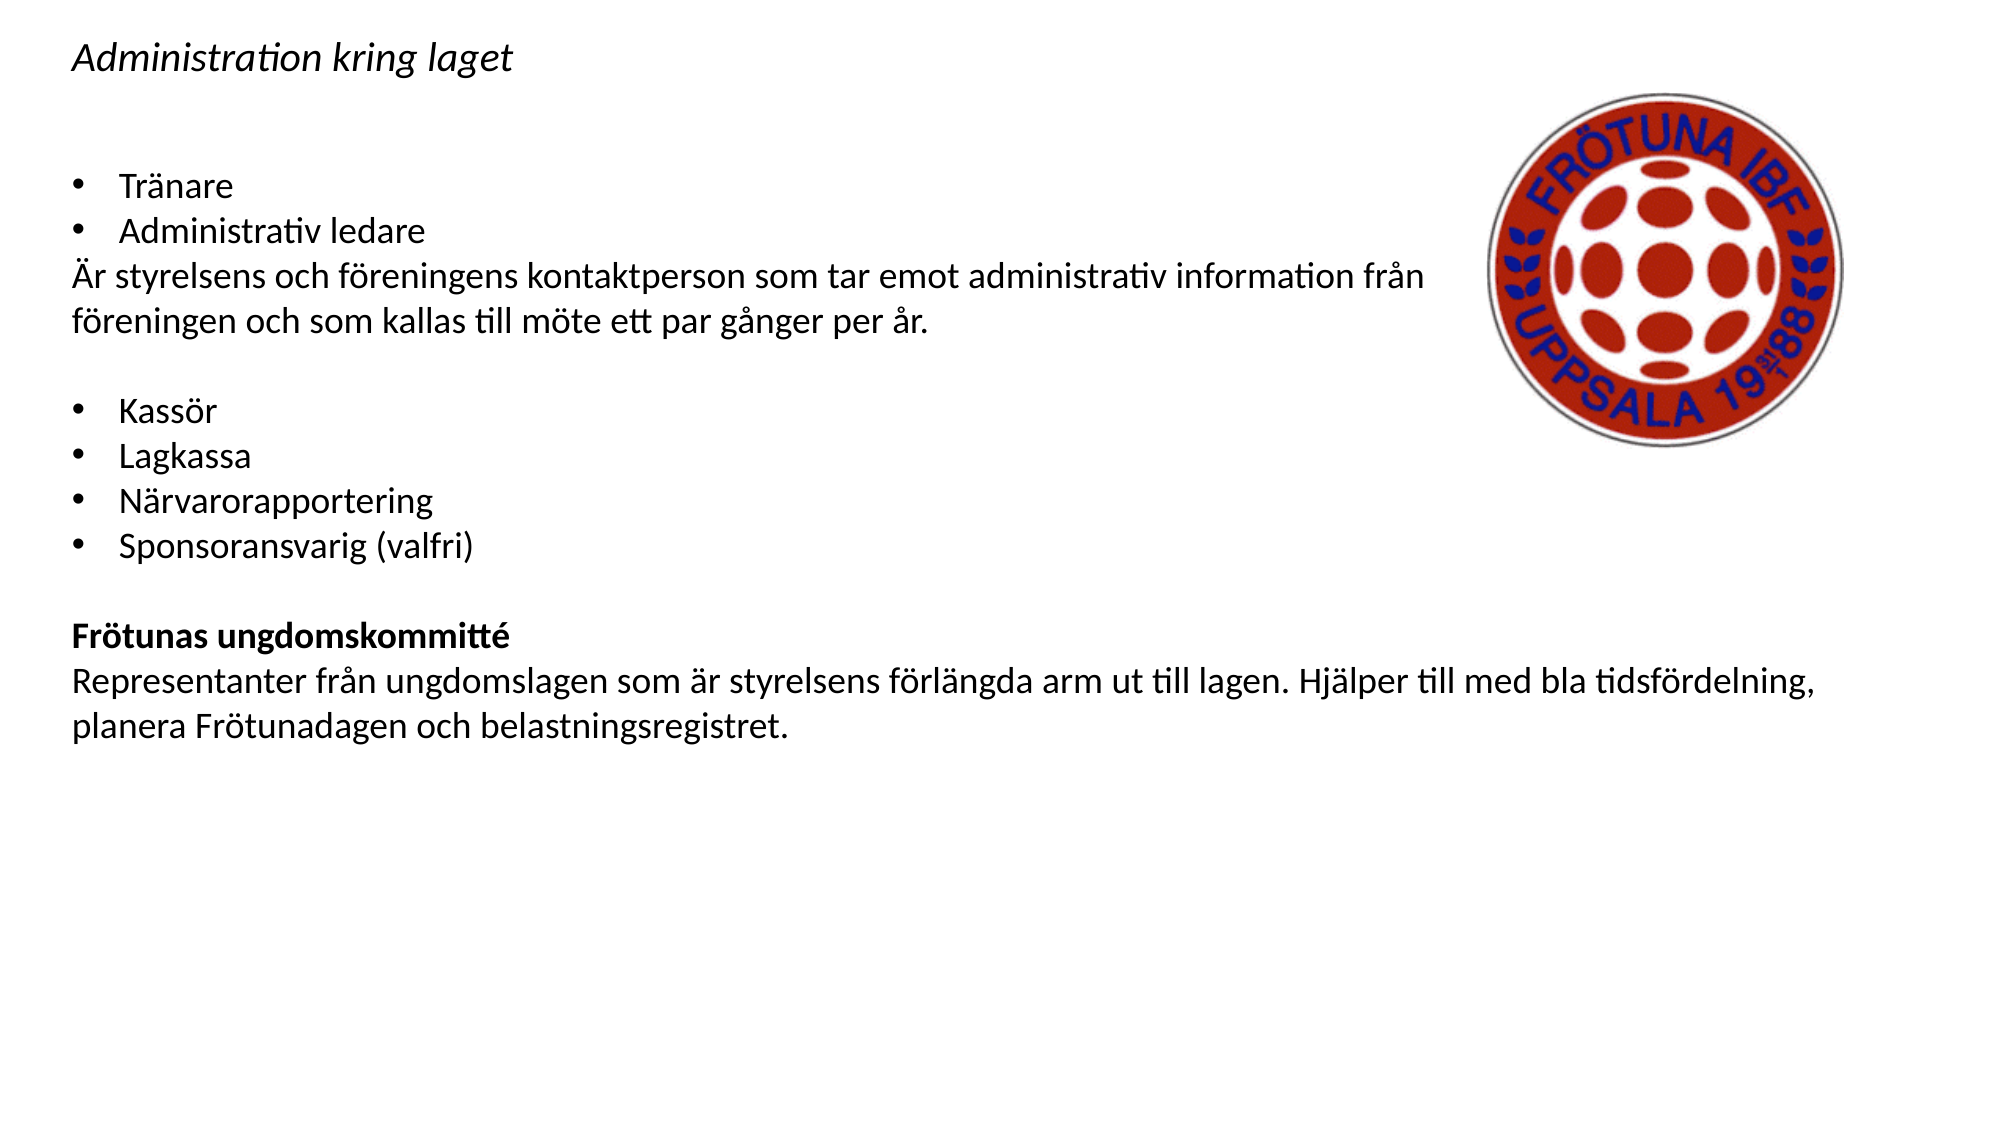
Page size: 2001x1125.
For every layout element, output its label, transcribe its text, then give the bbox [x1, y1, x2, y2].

text_box Administration kring laget [57, 22, 1529, 88]
picture [1486, 92, 1844, 449]
text_box Tränare Administrativ ledare Är styrelsens och föreningens kontaktperson som tar emot administrativ information från föreningen och som kallas till möte ett par gånger per år. Kassör Lagkassa Närvarorapportering Sponsoransvarig (valfri) Frötunas ungdomskommitté Representanter från ungdomslagen som är styrelsens förlängda arm ut till lagen. Hjälper till med bla tidsfördelning, planera Frötunadagen och belastningsregistret. [57, 153, 1919, 799]
